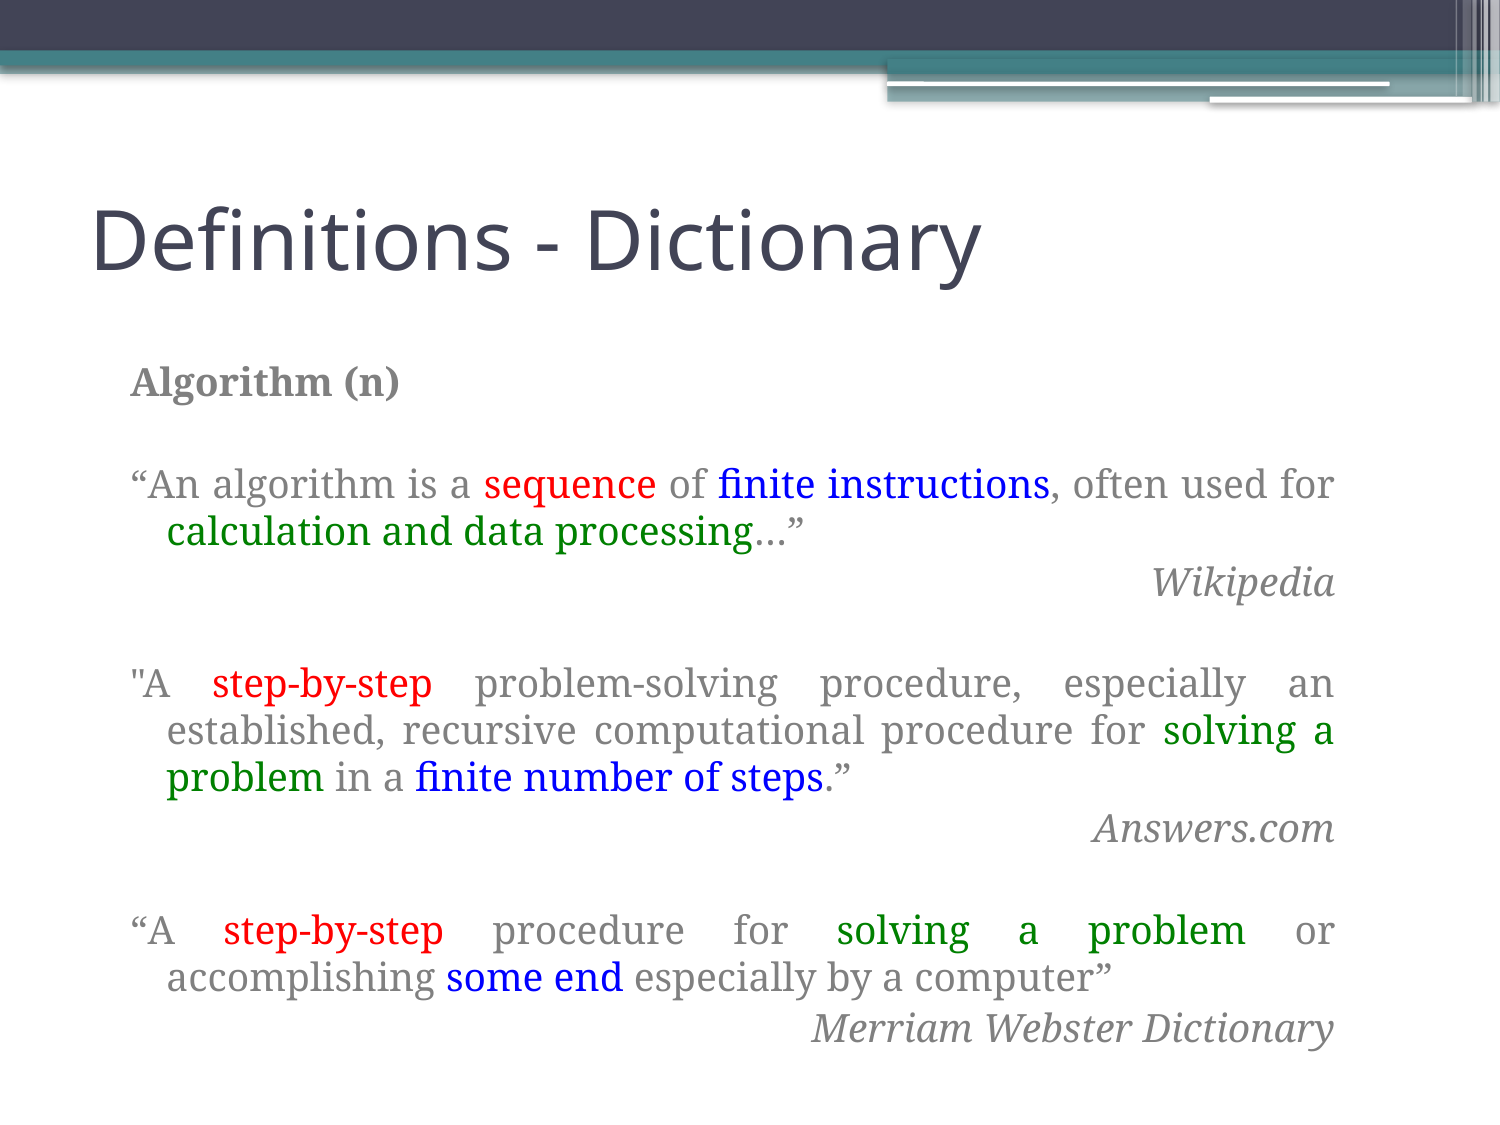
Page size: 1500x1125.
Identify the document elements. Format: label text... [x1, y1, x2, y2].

list Algorithm (n) “An algorithm is a sequence of finite instructions, often used for calculation and data processing…” Wikipedia "A step-by-step problem-solving procedure, especially an established, recursive computational procedure for solving a problem in a finite number of steps.” Answers.com “A step-by-step procedure for solving a problem or accomplishing some end especially by a computer” Merriam Webster Dictionary [99, 350, 1350, 1060]
title Definitions - Dictionary [75, 149, 1425, 325]
